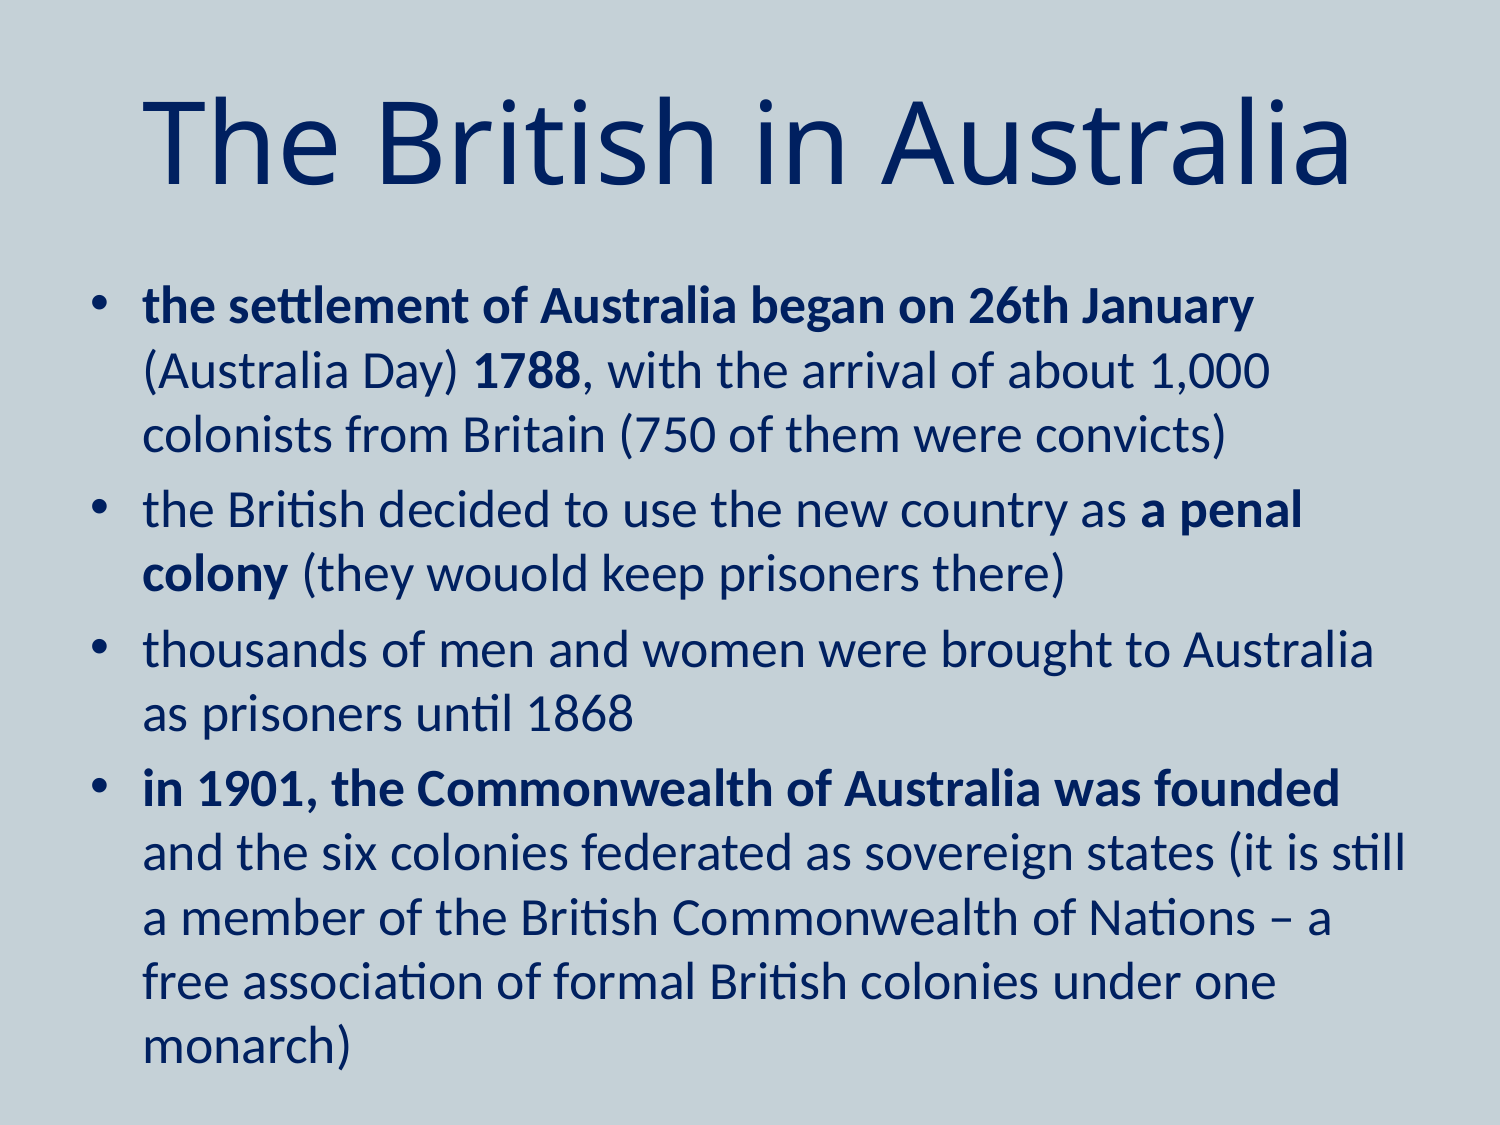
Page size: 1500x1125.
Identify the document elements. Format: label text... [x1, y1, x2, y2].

list the settlement of Australia began on 26th January (Australia Day) 1788, with the arrival of about 1,000 colonists from Britain (750 of them were convicts) the British decided to use the new country as a penal colony (they wouold keep prisoners there) thousands of men and women were brought to Australia as prisoners until 1868 in 1901, the Commonwealth of Australia was founded and the six colonies federated as sovereign states (it is still a member of the British Commonwealth of Nations – a free association of formal British colonies under one monarch) [75, 262, 1425, 1083]
title The British in Australia [75, 45, 1425, 233]
